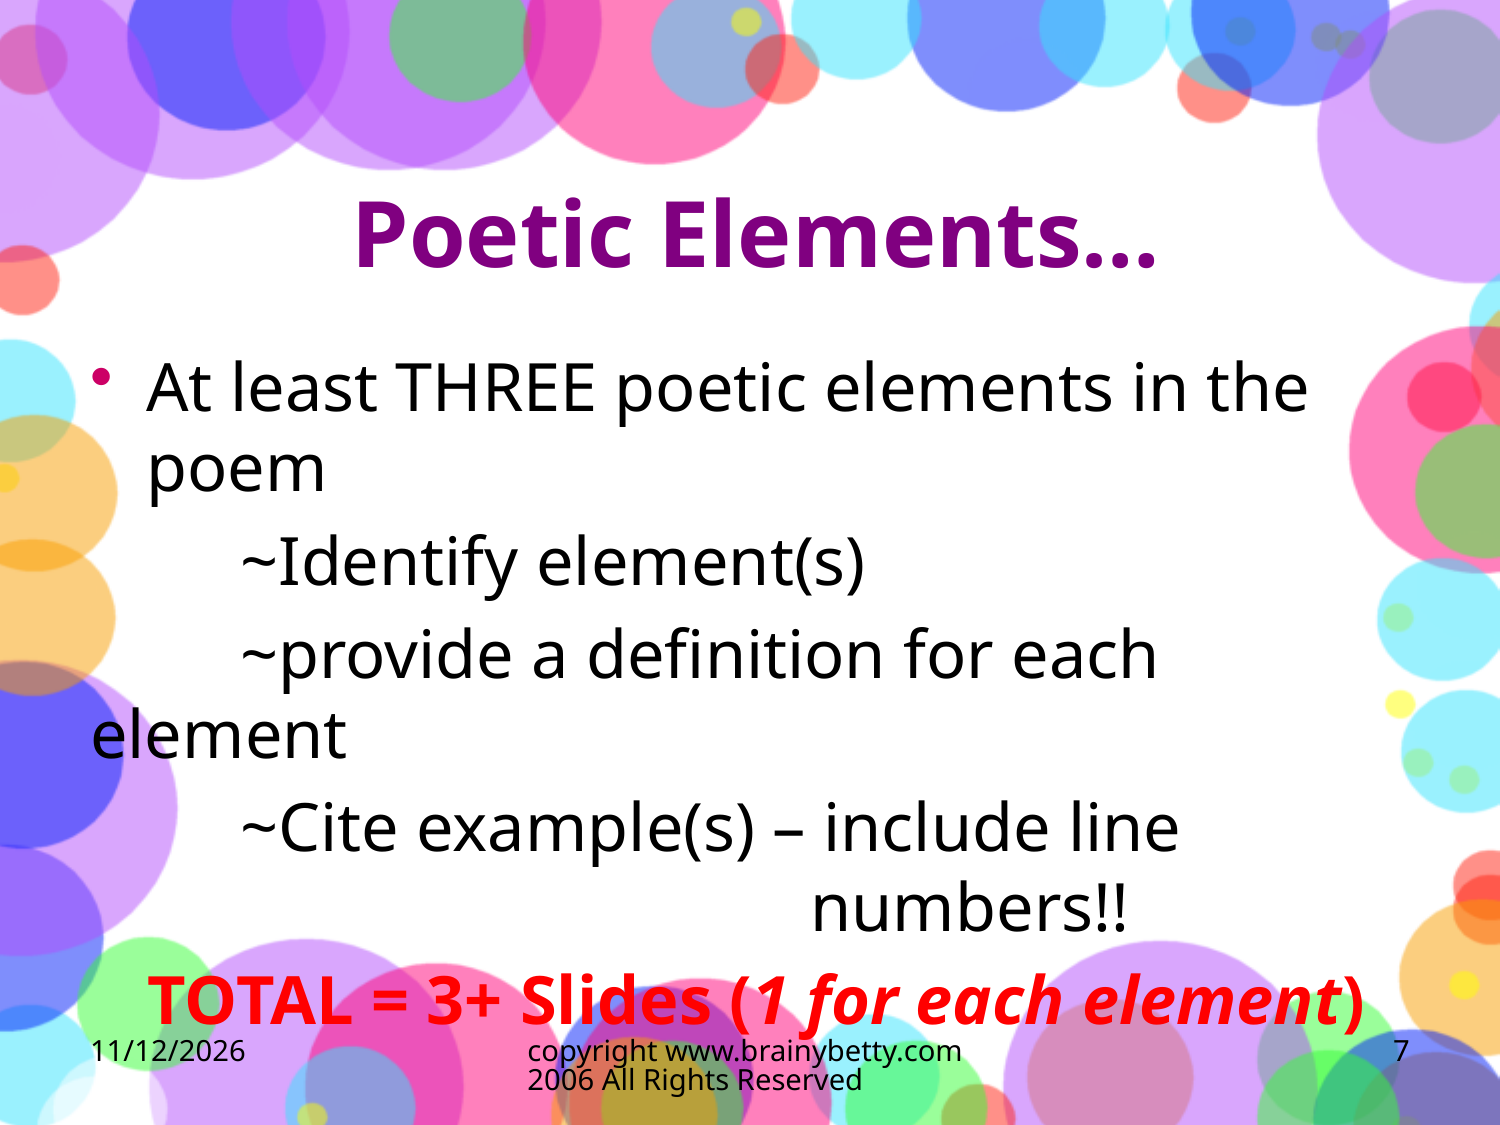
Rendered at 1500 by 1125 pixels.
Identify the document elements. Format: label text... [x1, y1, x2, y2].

list At least THREE poetic elements in the poem ~Identify element(s) ~provide a definition for each element ~Cite example(s) – include line numbers!! TOTAL = 3+ Slides (1 for each element) [75, 337, 1438, 988]
footer copyright www.brainybetty.com 2006 All Rights Reserved [512, 1024, 988, 1103]
picture [0, 0, 1500, 1125]
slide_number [75, 1024, 425, 1103]
title Poetic Elements… [75, 137, 1438, 325]
slide_number 7 [1074, 1024, 1425, 1103]
